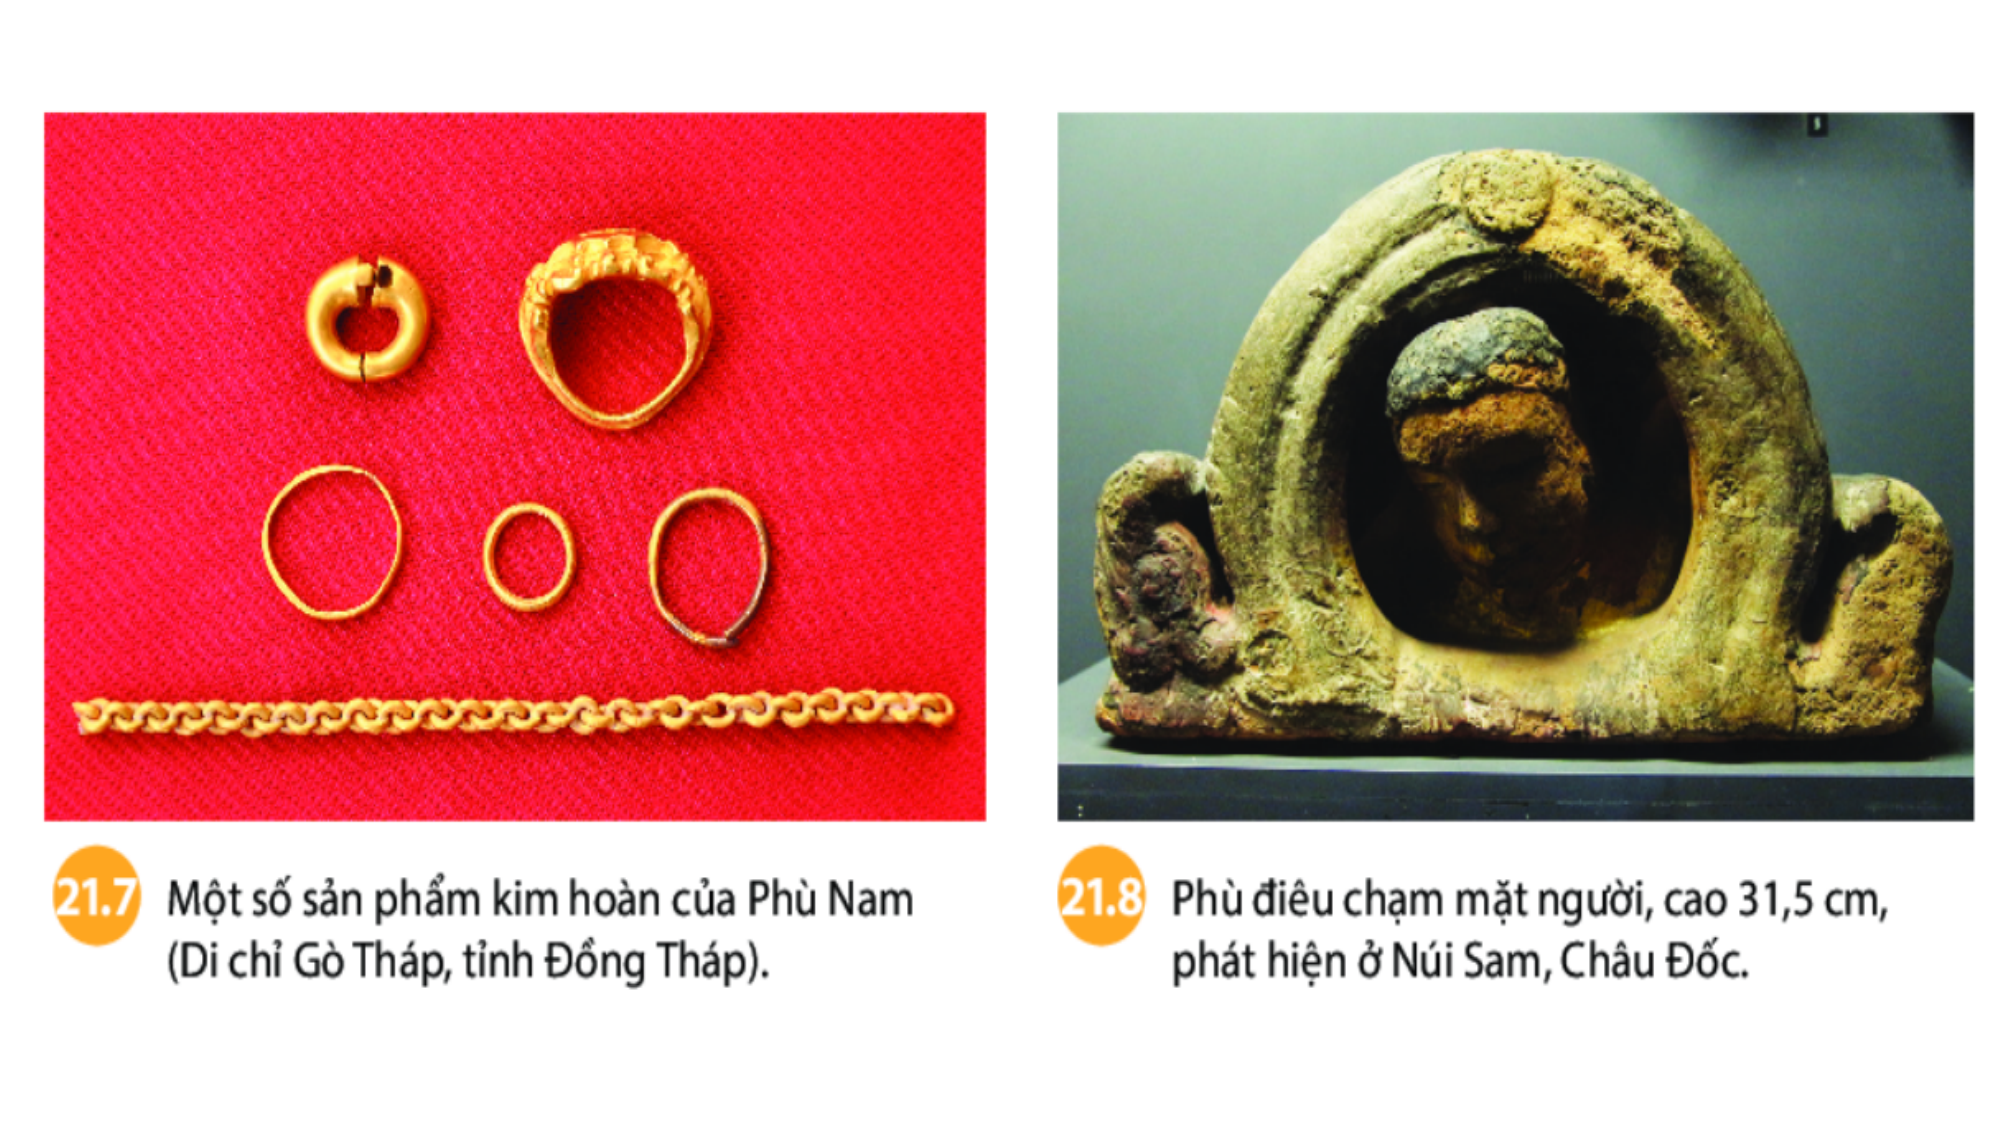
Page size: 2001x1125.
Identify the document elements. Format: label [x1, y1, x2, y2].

picture [0, 84, 2000, 1014]
